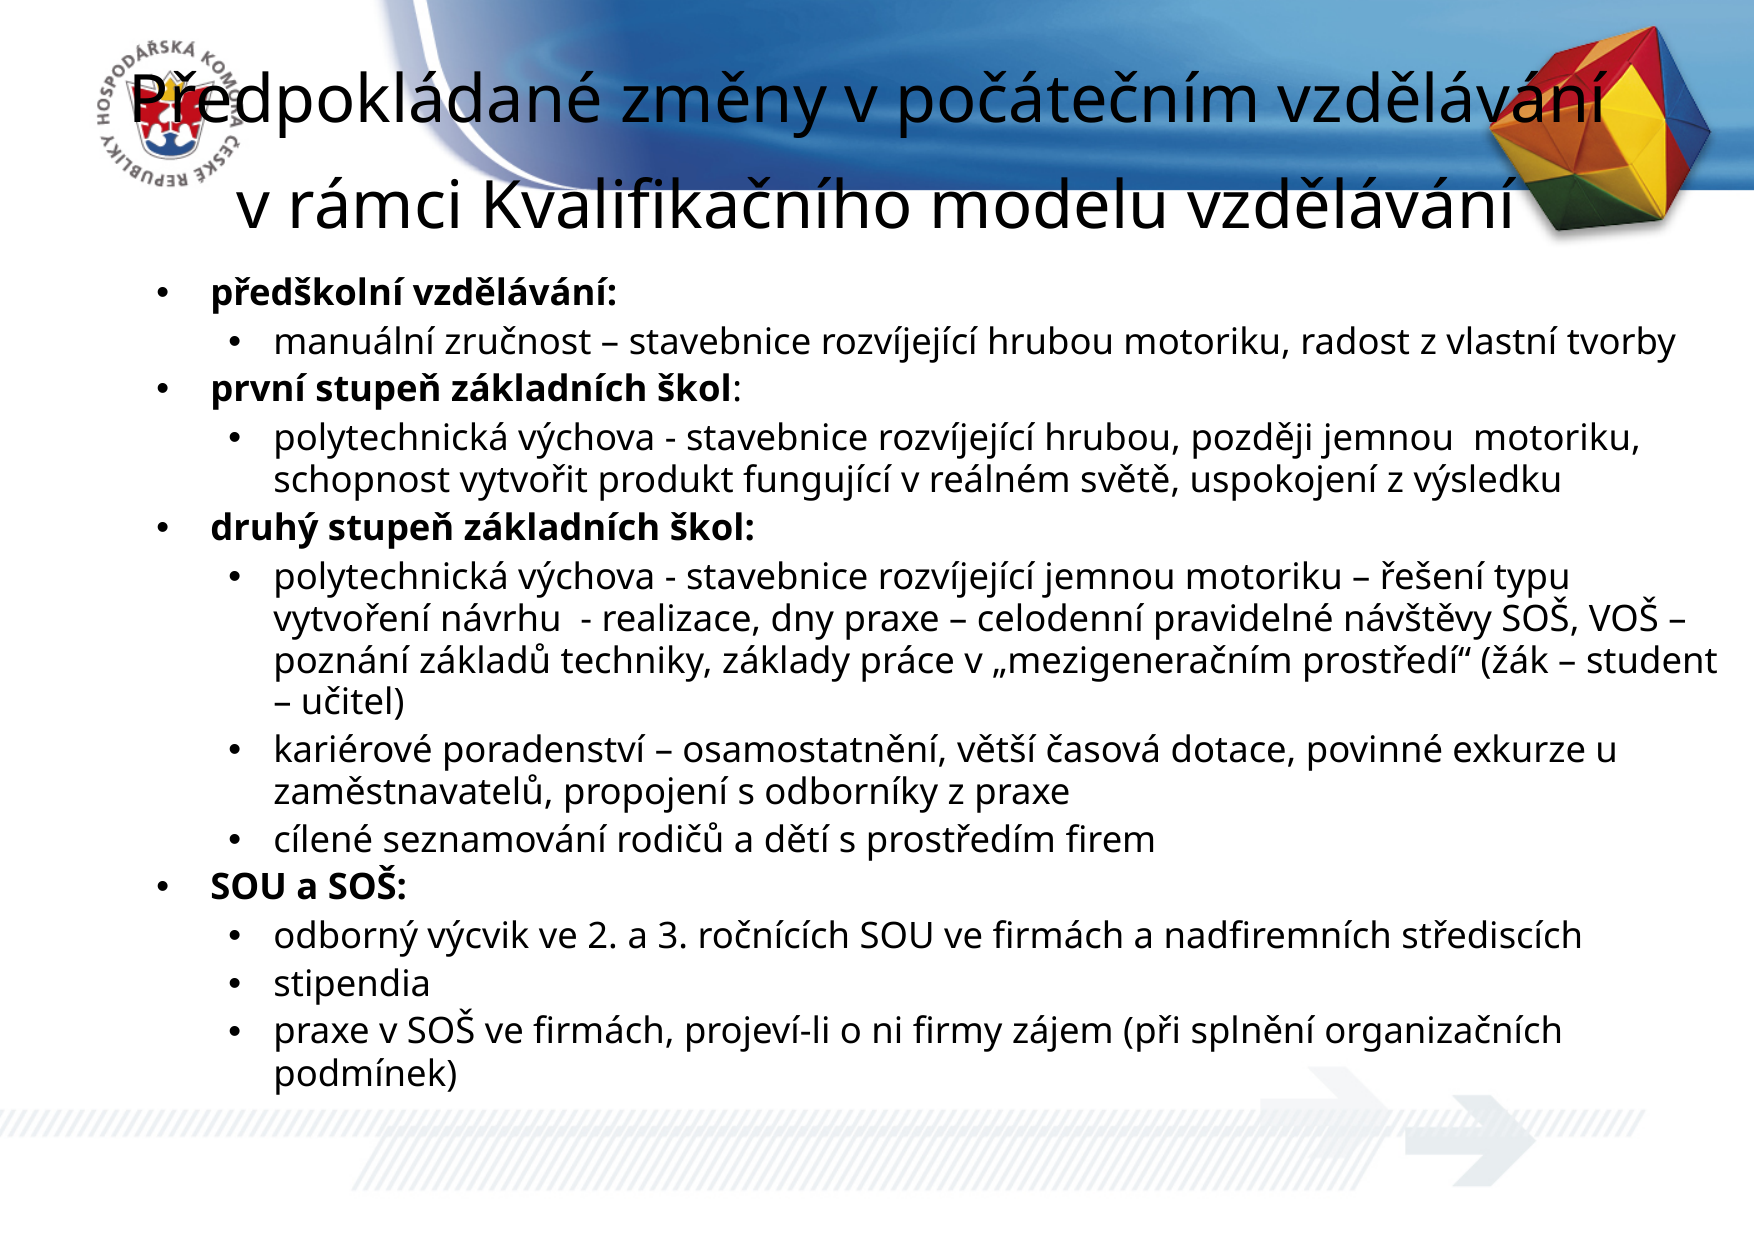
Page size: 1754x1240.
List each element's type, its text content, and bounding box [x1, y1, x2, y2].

list Předpokládané změny v počátečním vzdělávání v rámci Kvalifikačního modelu vzdělávání [56, 34, 1698, 269]
list předškolní vzdělávání: manuální zručnost – stavebnice rozvíjející hrubou motoriku, radost z vlastní tvorby první stupeň základních škol: polytechnická výchova - stavebnice rozvíjející hrubou, později jemnou motoriku, schopnost vytvořit produkt fungující v reálném světě, uspokojení z výsledku druhý stupeň základních škol: polytechnická výchova - stavebnice rozvíjející jemnou motoriku – řešení typu vytvoření návrhu - realizace, dny praxe – celodenní pravidelné návštěvy SOŠ, VOŠ – poznání základů techniky, základy práce v „mezigeneračním prostředí“ (žák – student – učitel) kariérové poradenství – osamostatnění, větší časová dotace, povinné exkurze u zaměstnavatelů, propojení s odborníky z praxe cílené seznamování rodičů a dětí s prostředím firem SOU a SOŠ: odborný výcvik ve 2. a 3. ročnících SOU ve firmách a nadfiremních střediscích stipendia praxe v SOŠ ve firmách, projeví-li o ni firmy zájem (při splnění organizačních podmínek) [156, 218, 1728, 1164]
picture [0, 0, 1754, 1240]
